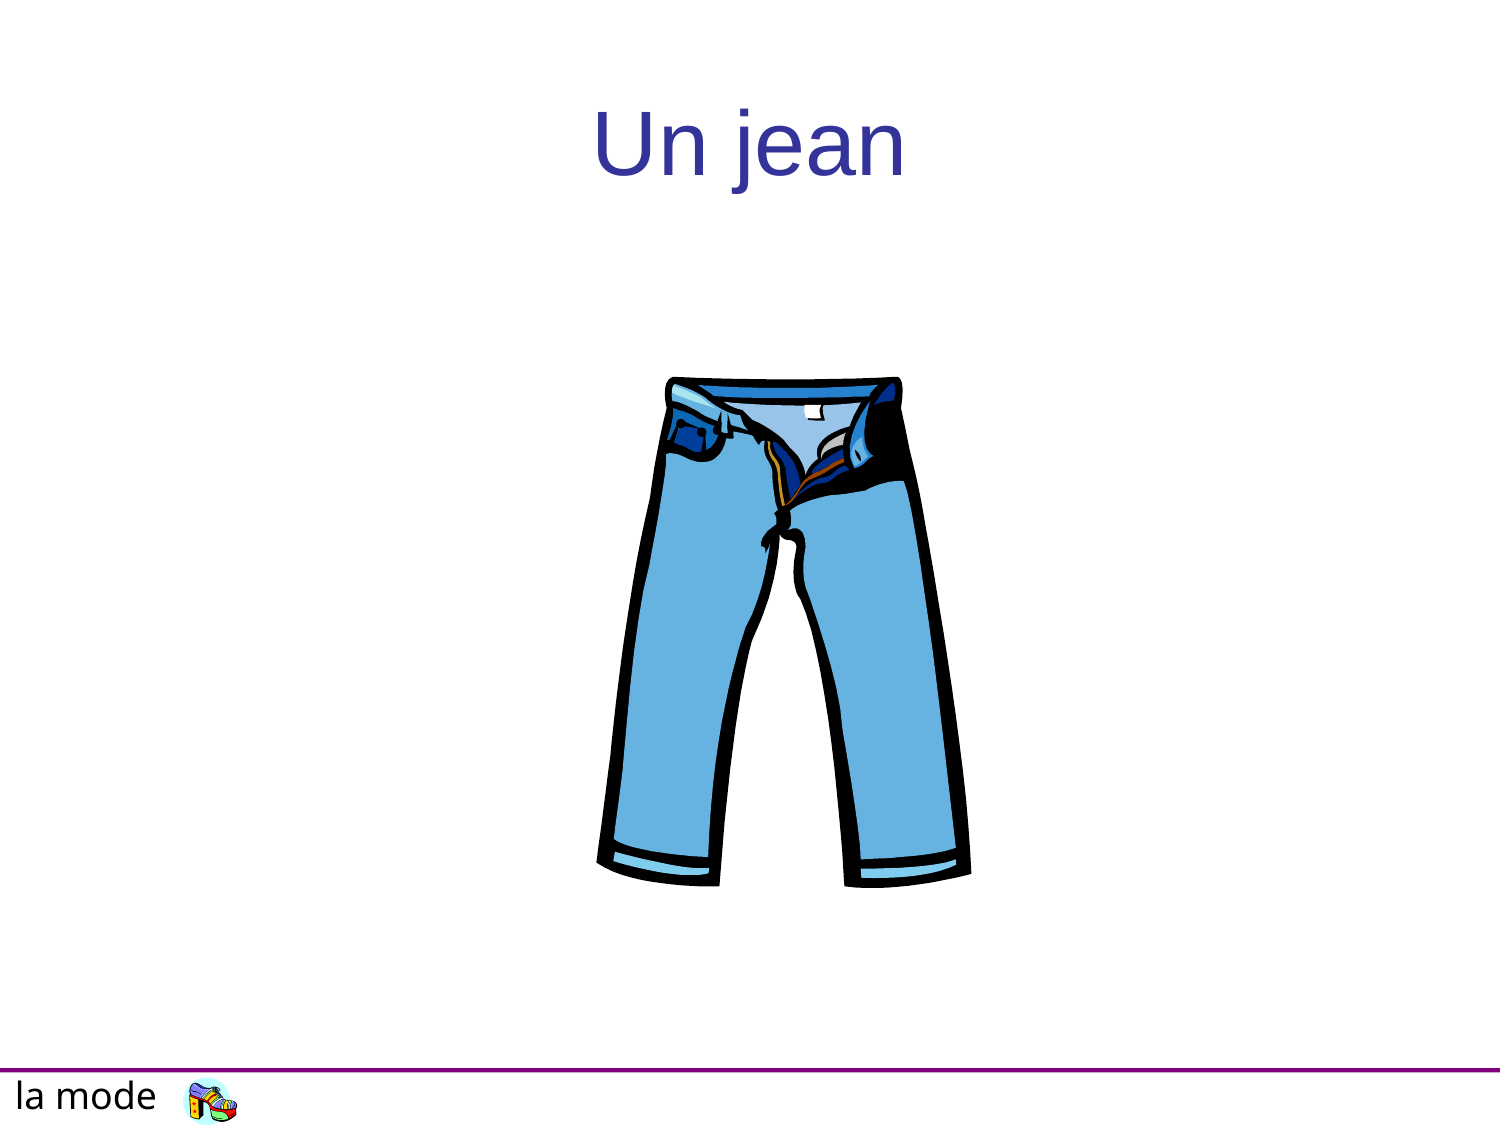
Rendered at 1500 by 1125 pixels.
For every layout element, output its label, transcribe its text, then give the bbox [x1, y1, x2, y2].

title Un jean [74, 44, 1426, 233]
picture [182, 1077, 238, 1125]
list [596, 373, 972, 895]
text_box la mode [0, 1064, 373, 1125]
